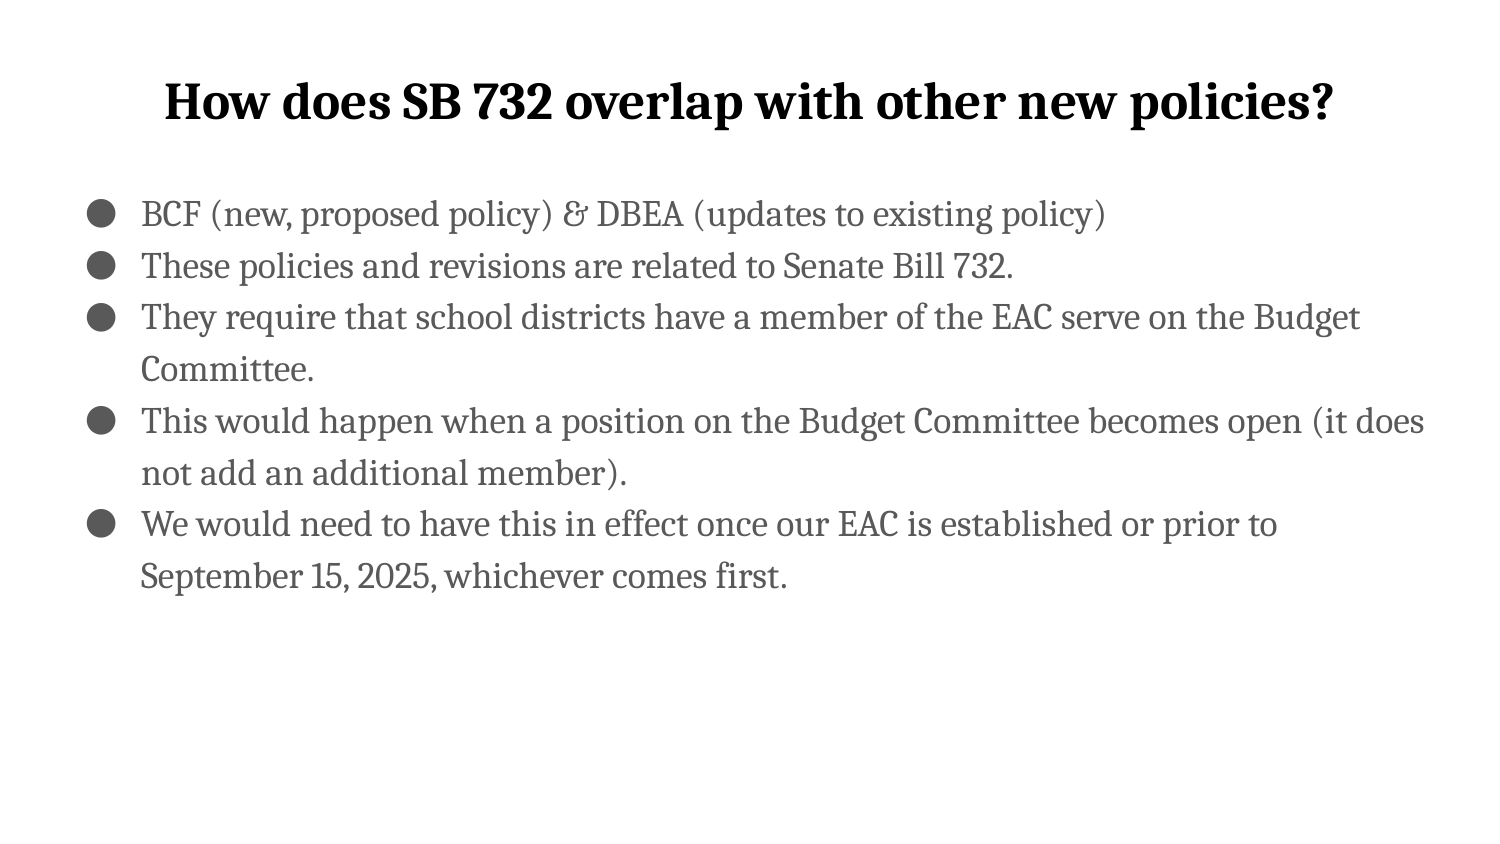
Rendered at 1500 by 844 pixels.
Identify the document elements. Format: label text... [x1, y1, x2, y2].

list BCF (new, proposed policy) & DBEA (updates to existing policy) These policies and revisions are related to Senate Bill 732. They require that school districts have a member of the EAC serve on the Budget Committee. This would happen when a position on the Budget Committee becomes open (it does not add an additional member). We would need to have this in effect once our EAC is established or prior to September 15, 2025, whichever comes first. [51, 167, 1449, 750]
title How does SB 732 overlap with other new policies? [51, 51, 1449, 146]
